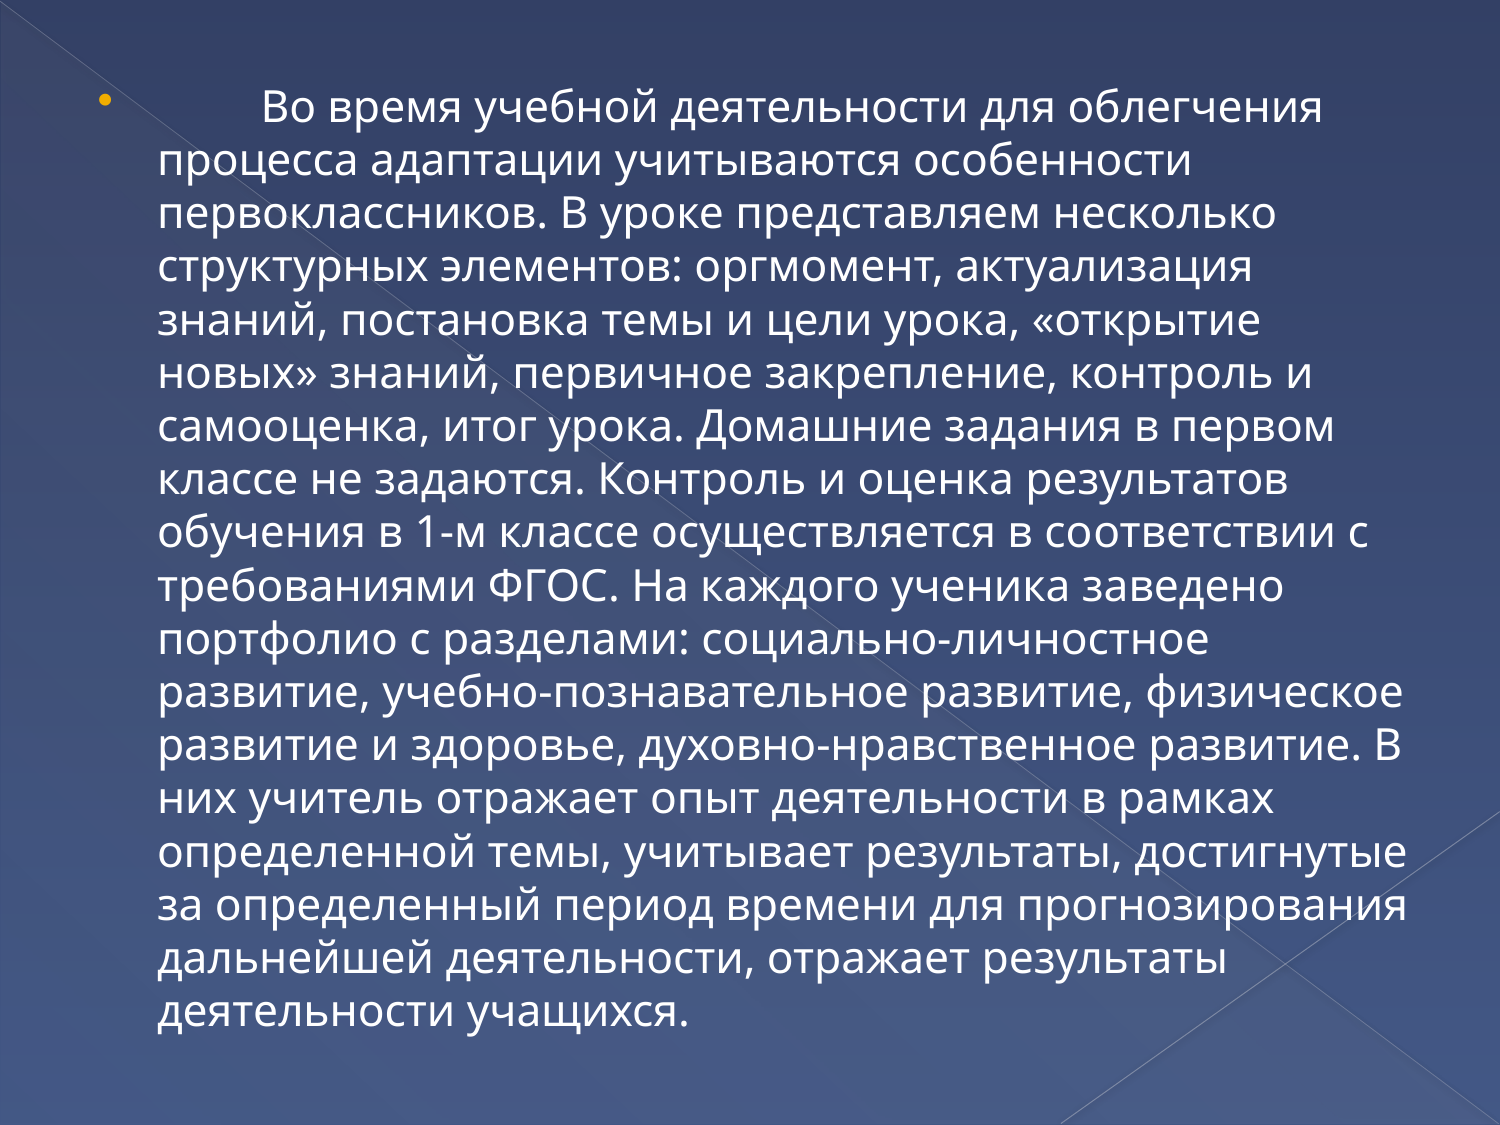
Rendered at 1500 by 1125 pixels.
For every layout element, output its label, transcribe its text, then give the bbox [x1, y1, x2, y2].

list Во время учебной деятельности для облегчения процесса адаптации учитываются особенности первоклассников. В уроке представляем несколько структурных элементов: оргмомент, актуализация знаний, постановка темы и цели урока, «открытие новых» знаний, первичное закрепление, контроль и самооценка, итог урока. Домашние задания в первом классе не задаются. Контроль и оценка результатов обучения в 1-м классе осуществляется в со­ответствии с требованиями ФГОС. На каждого ученика заведено портфолио с разделами: социально-личностное развитие, учебно-познавательное развитие, физическое развитие и здоровье, духовно-нравственное развитие. В них учитель отражает опыт деятельности в рамках определенной темы, учитывает результаты, достигнутые за определенный период времени для прогнозирования дальнейшей деятельности, отражает результаты деятельности учащихся. [75, 70, 1425, 1059]
